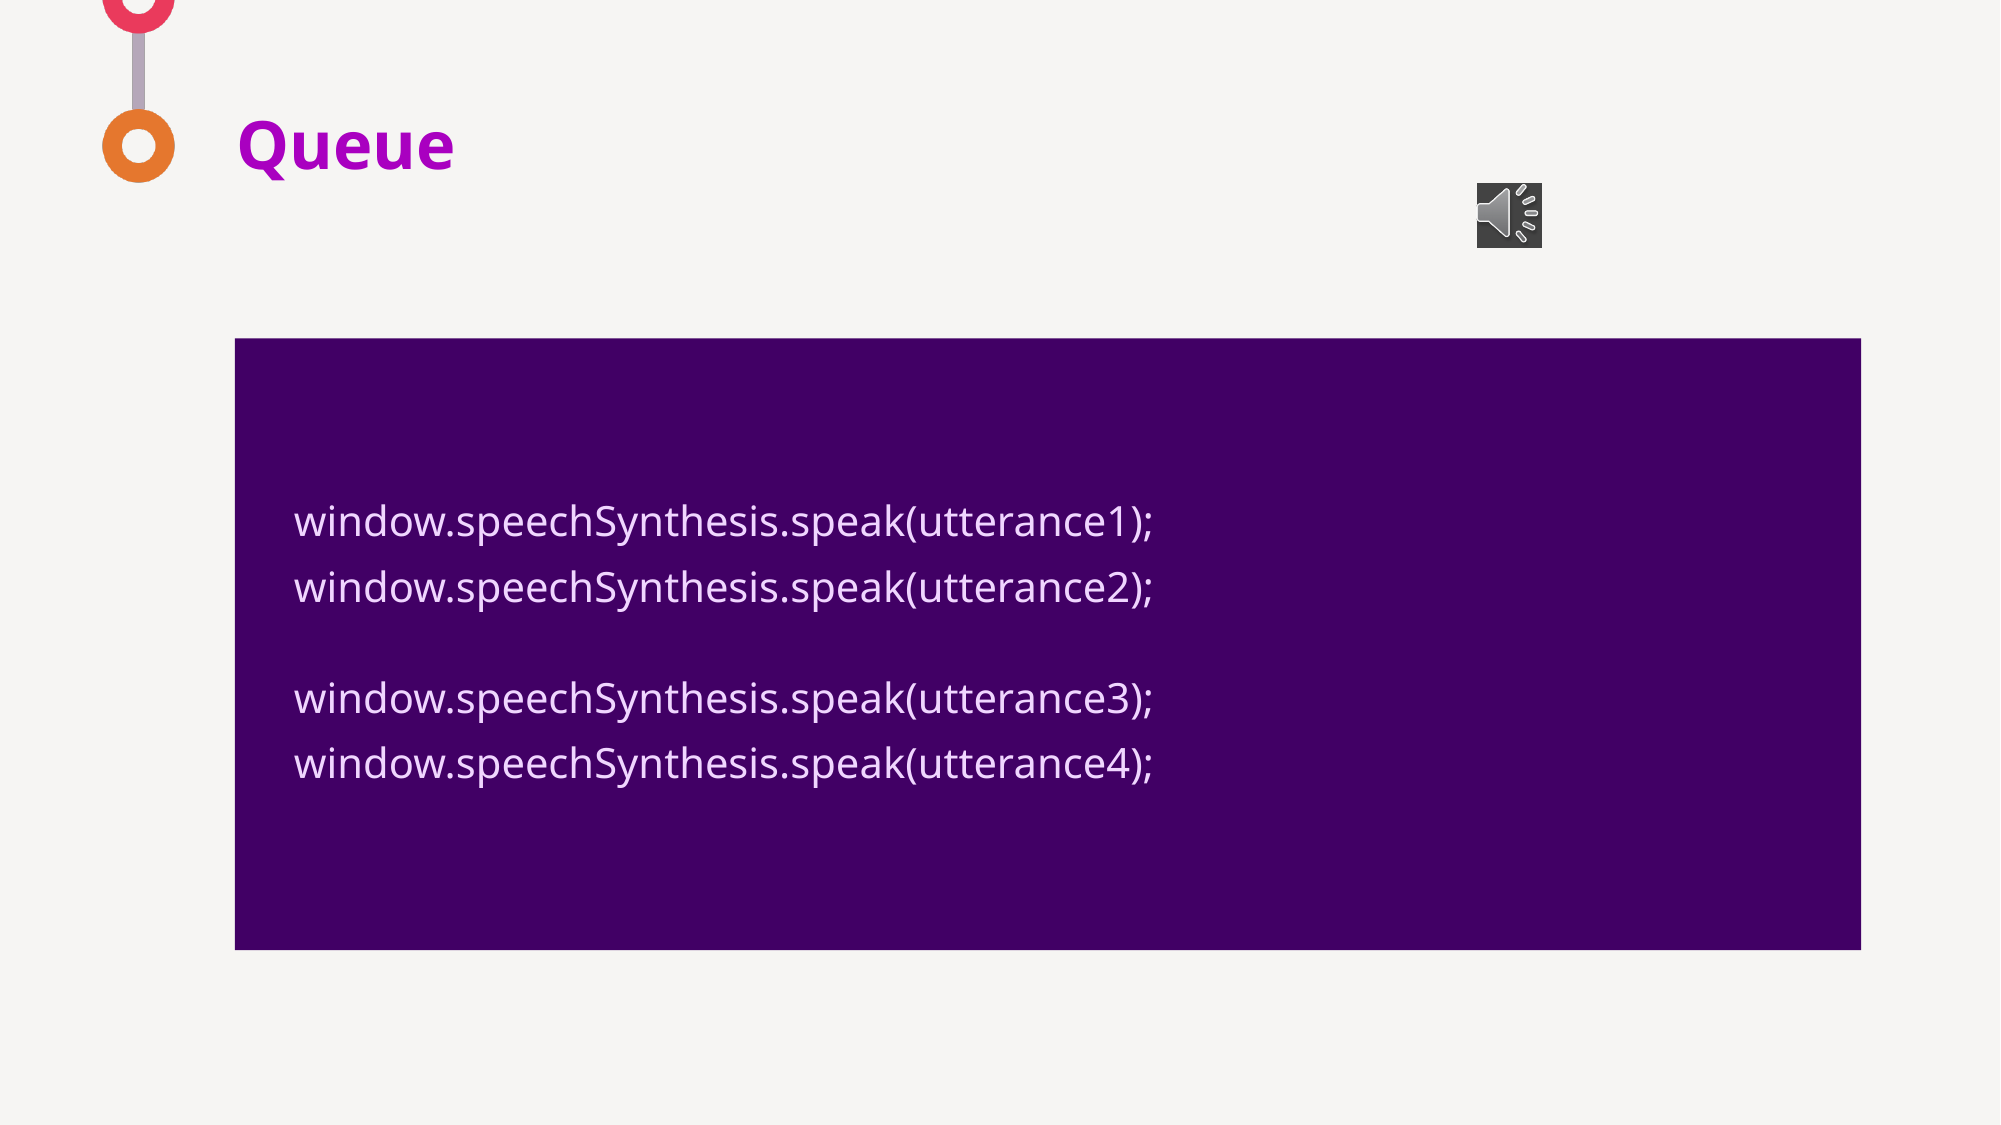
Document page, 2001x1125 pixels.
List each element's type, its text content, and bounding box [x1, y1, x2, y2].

picture [1476, 181, 1543, 249]
title Queue [236, 111, 1388, 278]
picture [100, 0, 179, 192]
list window.speechSynthesis.speak(utterance1); window.speechSynthesis.speak(utterance2); window.speechSynthesis.speak(utterance3); window.speechSynthesis.speak(utterance4); [234, 338, 1862, 951]
